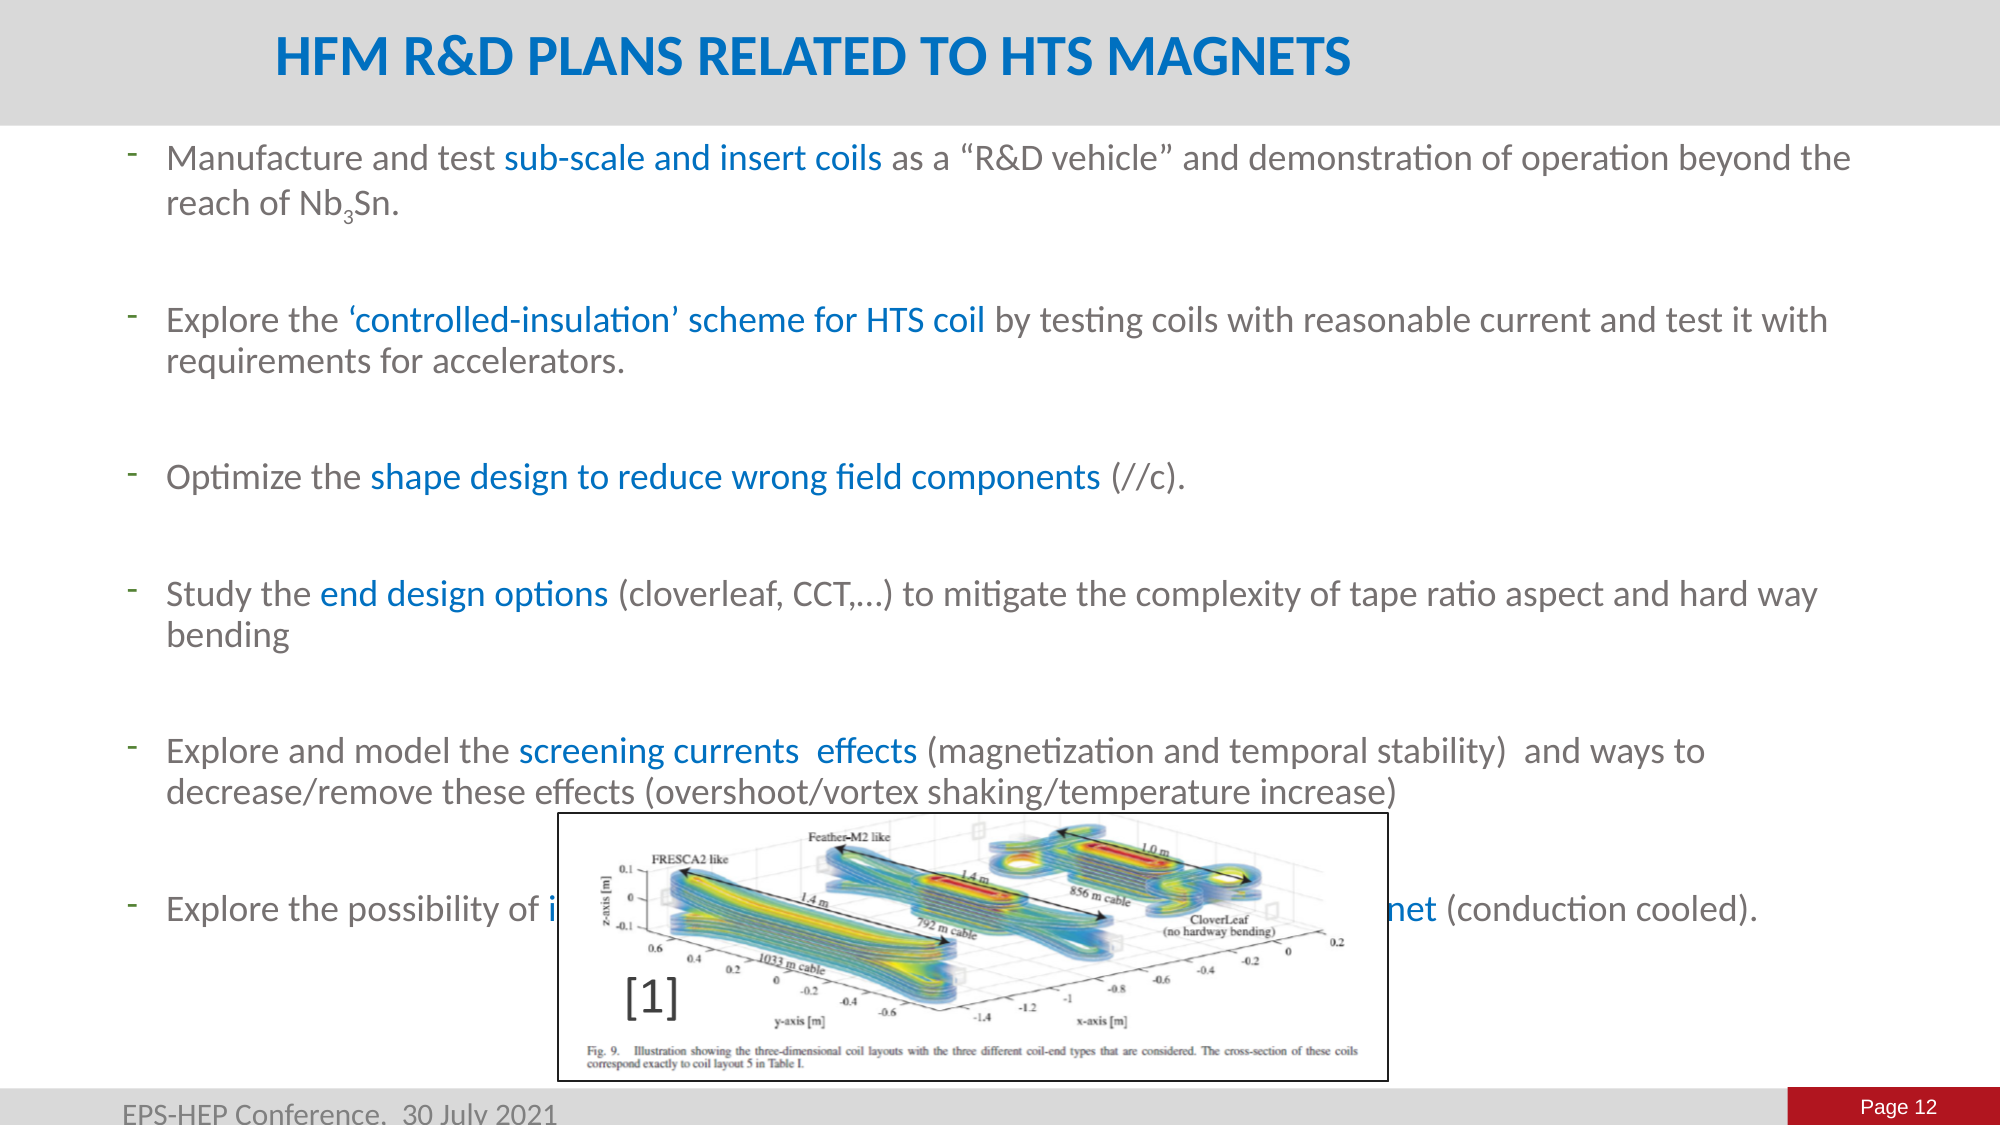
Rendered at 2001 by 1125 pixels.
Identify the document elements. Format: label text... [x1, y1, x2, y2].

list Manufacture and test sub-scale and insert coils as a “R&D vehicle” and demonstration of operation beyond the reach of Nb3Sn. Explore the ‘controlled-insulation’ scheme for HTS coil by testing coils with reasonable current and test it with requirements for accelerators. Optimize the shape design to reduce wrong field components (//c). Study the end design options (cloverleaf, CCT,…) to mitigate the complexity of tape ratio aspect and hard way bending Explore and model the screening currents effects (magnetization and temporal stability) and ways to decrease/remove these effects (overshoot/vortex shaking/temperature increase) Explore the possibility of intermediate temperature range (10-20 K) and dry magnet (conduction cooled). [27, 127, 1946, 826]
picture [557, 811, 1389, 1082]
text_box HFM R&D plans related to HTS magnets [254, 22, 1610, 95]
slide_number Page 12 [1830, 1093, 1968, 1119]
text_box EPS-HEP Conference, 30 July 2021 [101, 1069, 1804, 1125]
